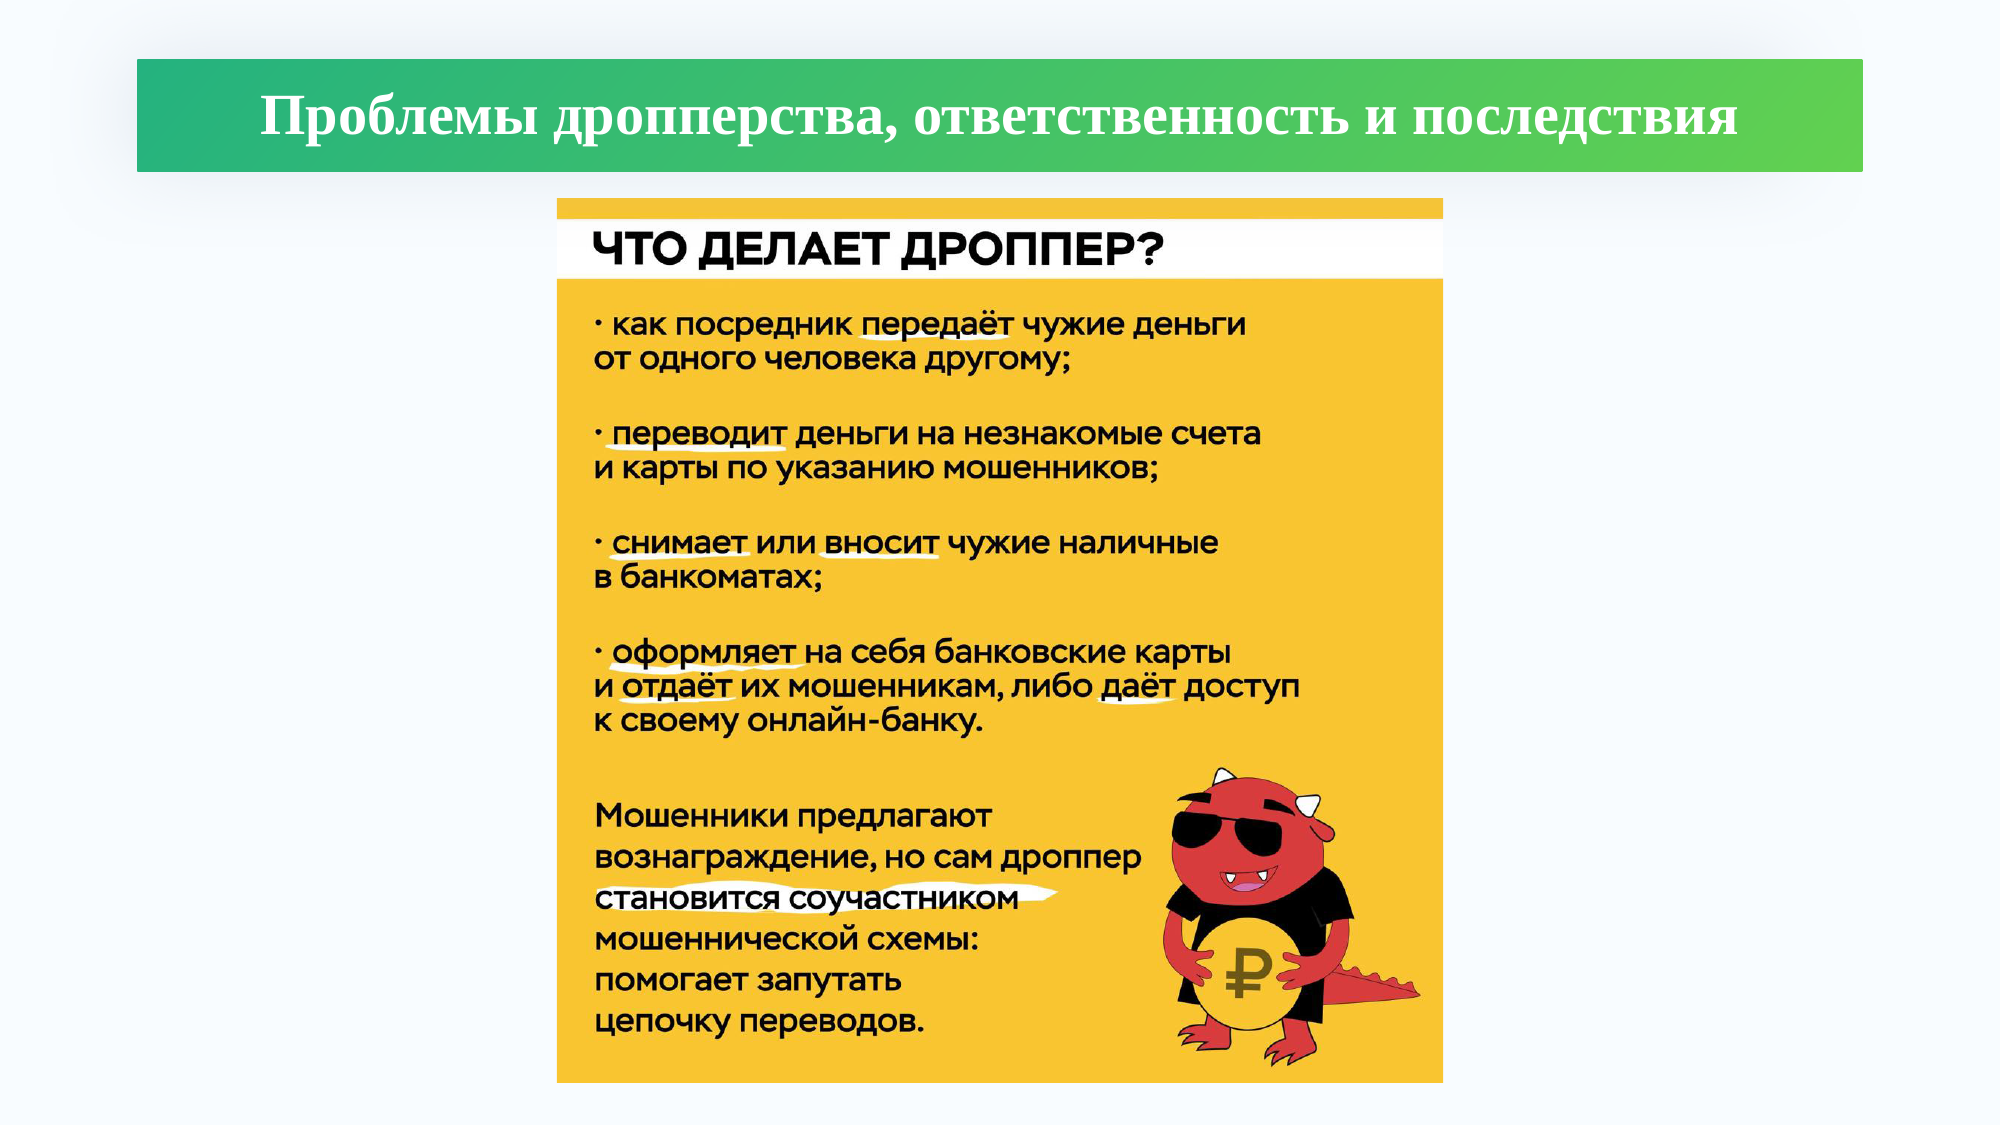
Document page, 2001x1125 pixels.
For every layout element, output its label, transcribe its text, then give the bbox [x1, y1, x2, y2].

title Проблемы дропперства, ответственность и последствия [136, 59, 1863, 172]
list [556, 198, 1444, 1083]
